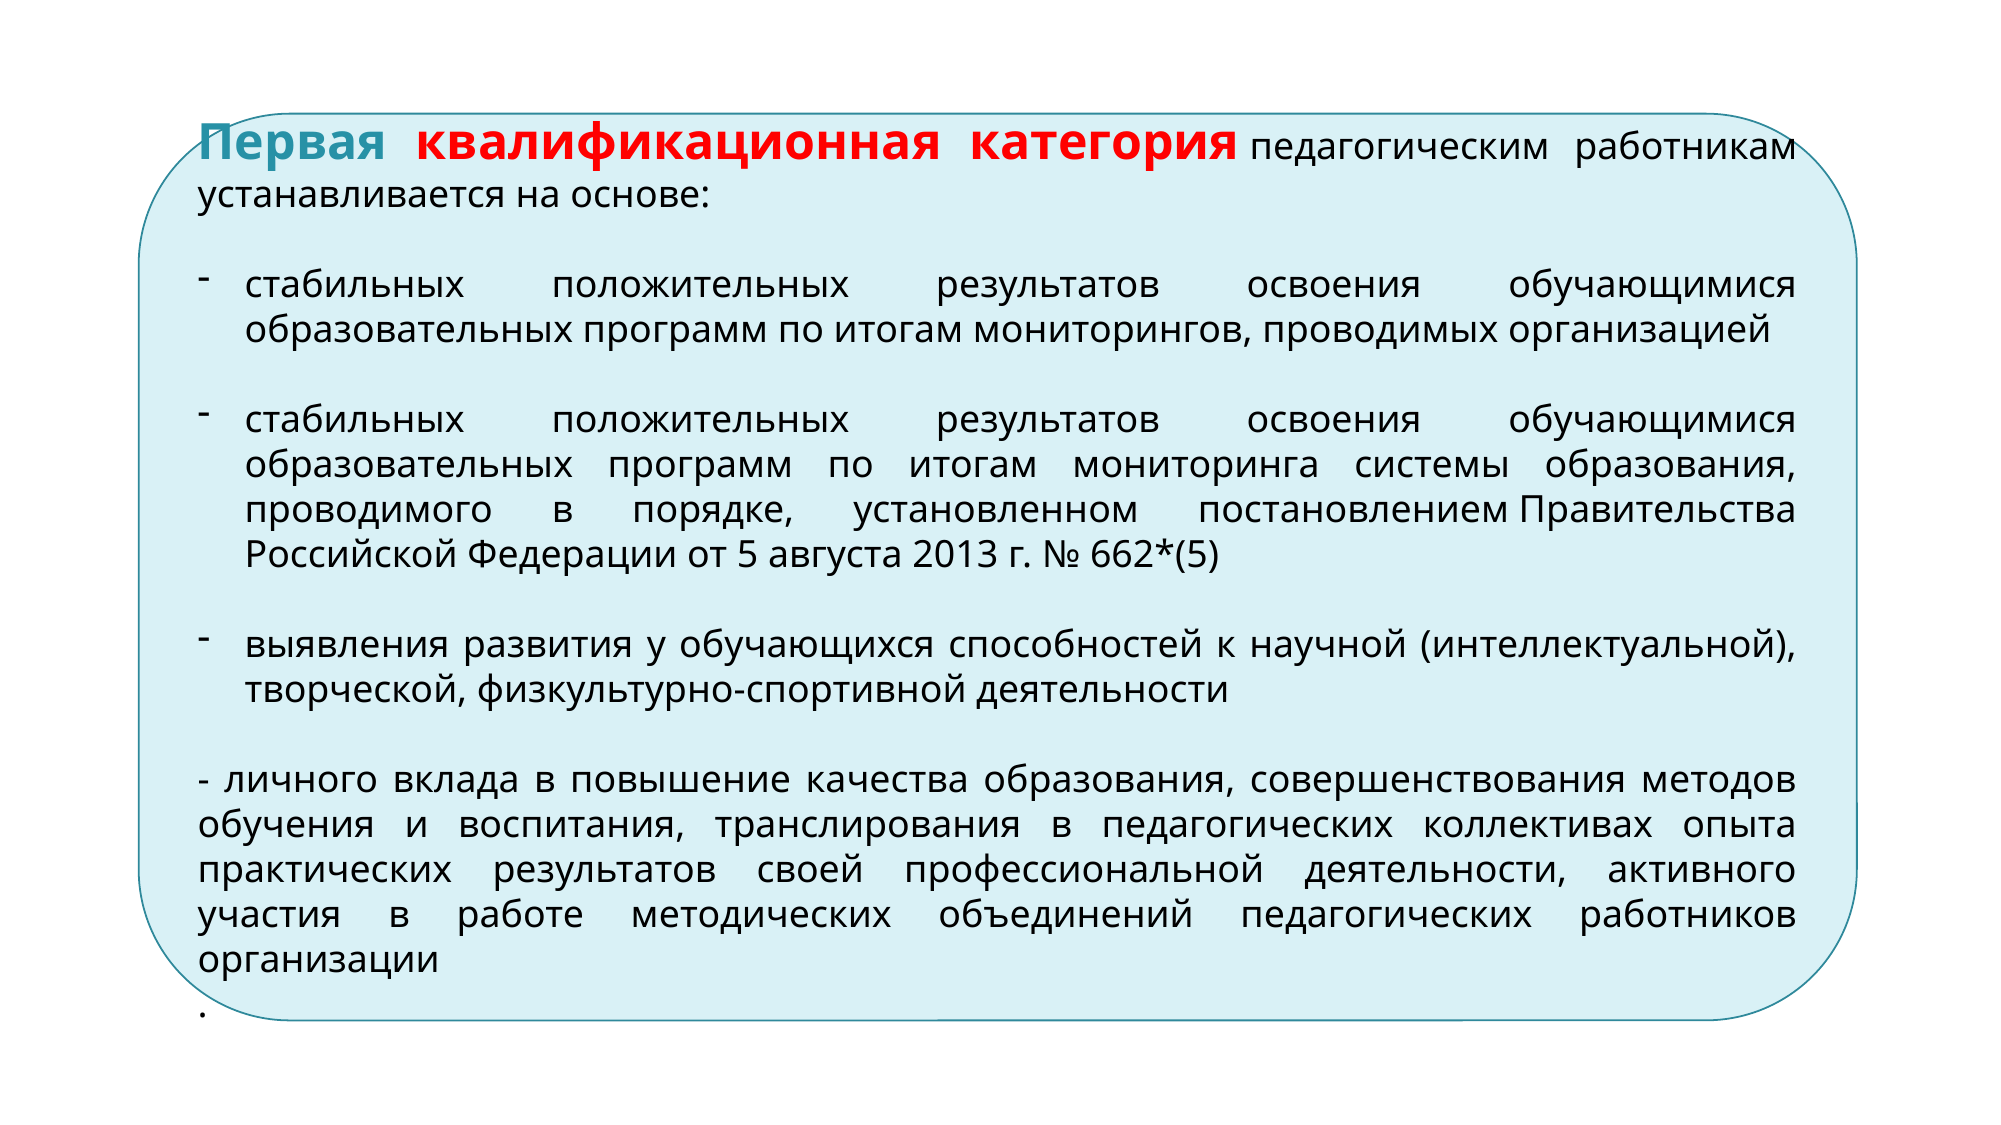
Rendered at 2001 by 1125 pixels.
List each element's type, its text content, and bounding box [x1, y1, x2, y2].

text_box Первая квалификационная категория педагогическим работникам устанавливается на основе: стабильных положительных результатов освоения обучающимися образовательных программ по итогам мониторингов, проводимых организацией стабильных положительных результатов освоения обучающимися образовательных программ по итогам мониторинга системы образования, проводимого в порядке, установленном постановлением Правительства Российской Федерации от 5 августа 2013 г. № 662*(5) выявления развития у обучающихся способностей к научной (интеллектуальной), творческой, физкультурно-спортивной деятельности - личного вклада в повышение качества образования, совершенствования методов обучения и воспитания, транслирования в педагогических коллективах опыта практических результатов своей профессиональной деятельности, активного участия в работе методических объединений педагогических работников организации . [137, 112, 1858, 1022]
